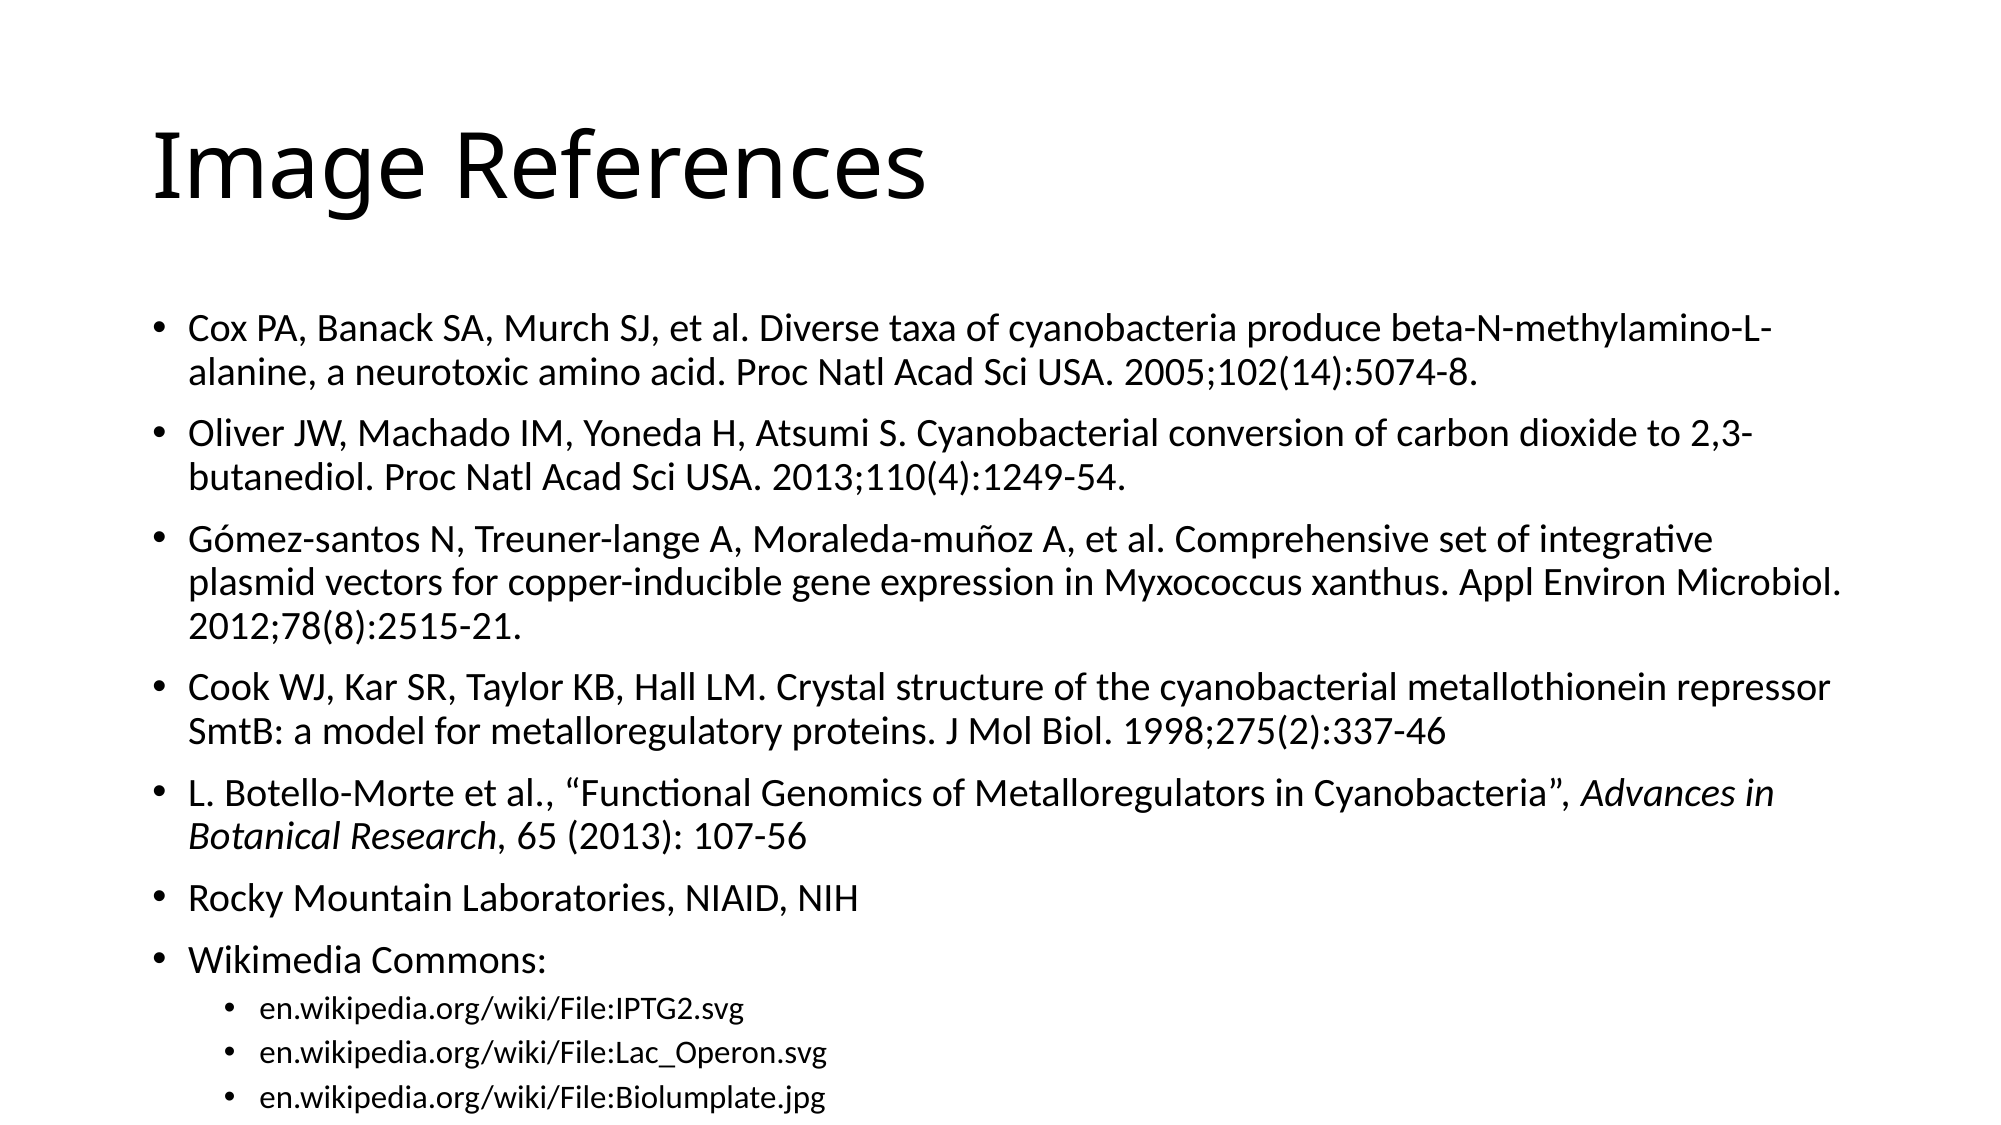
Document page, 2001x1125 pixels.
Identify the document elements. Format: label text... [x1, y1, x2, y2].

list Cox PA, Banack SA, Murch SJ, et al. Diverse taxa of cyanobacteria produce beta-N-methylamino-L-alanine, a neurotoxic amino acid. Proc Natl Acad Sci USA. 2005;102(14):5074-8. Oliver JW, Machado IM, Yoneda H, Atsumi S. Cyanobacterial conversion of carbon dioxide to 2,3-butanediol. Proc Natl Acad Sci USA. 2013;110(4):1249-54. Gómez-santos N, Treuner-lange A, Moraleda-muñoz A, et al. Comprehensive set of integrative plasmid vectors for copper-inducible gene expression in Myxococcus xanthus. Appl Environ Microbiol. 2012;78(8):2515-21. Cook WJ, Kar SR, Taylor KB, Hall LM. Crystal structure of the cyanobacterial metallothionein repressor SmtB: a model for metalloregulatory proteins. J Mol Biol. 1998;275(2):337-46 L. Botello-Morte et al., “Functional Genomics of Metalloregulators in Cyanobacteria”, Advances in Botanical Research, 65 (2013): 107-56 Rocky Mountain Laboratories, NIAID, NIH Wikimedia Commons: en.wikipedia.org/wiki/File:IPTG2.svg en.wikipedia.org/wiki/File:Lac_Operon.svg en.wikipedia.org/wiki/File:Biolumplate.jpg [137, 299, 1863, 1125]
title Image References [137, 59, 1863, 278]
